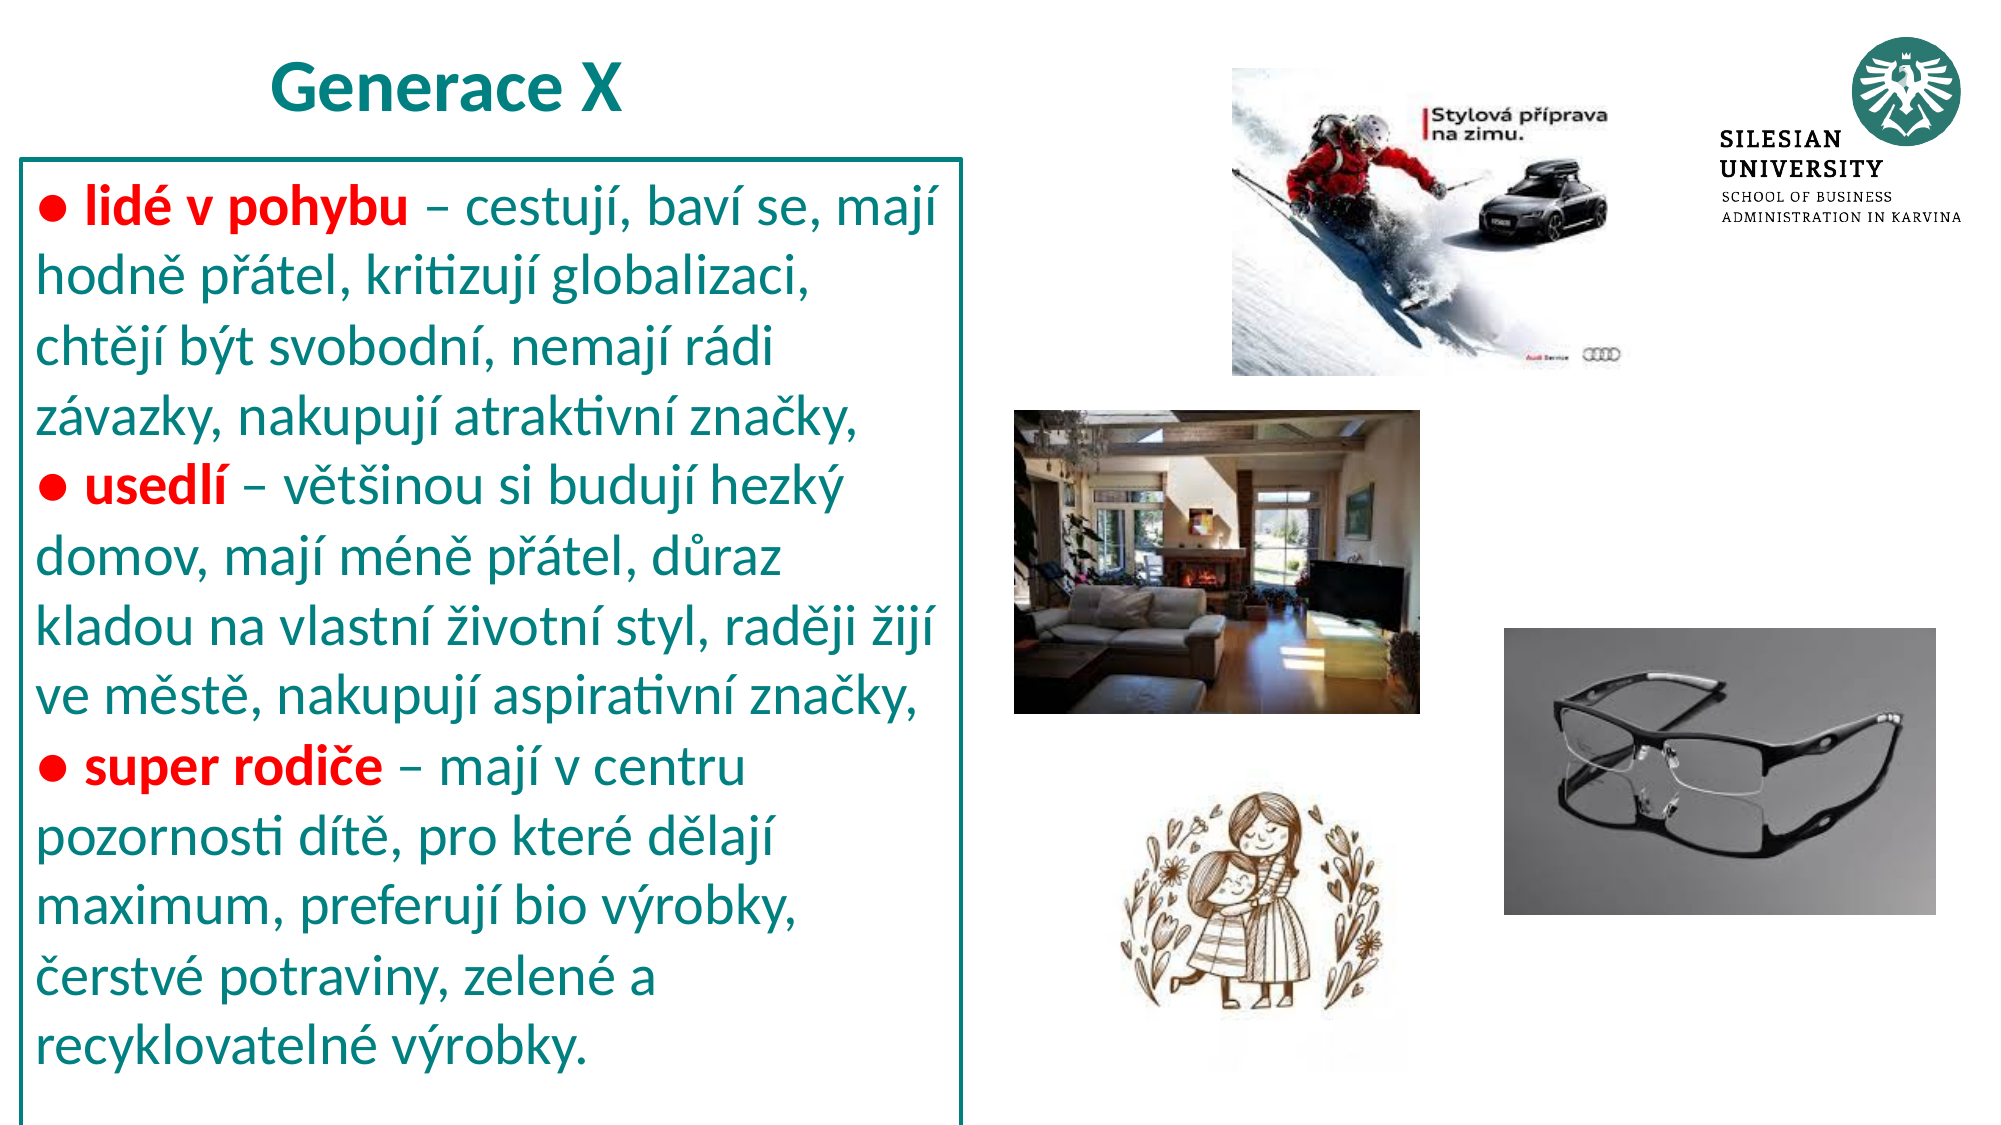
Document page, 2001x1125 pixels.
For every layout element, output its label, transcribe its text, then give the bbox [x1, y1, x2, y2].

picture [1071, 720, 1423, 1073]
title Generace X [254, 14, 909, 159]
picture [1720, 37, 1961, 223]
picture [1232, 68, 1636, 376]
picture [1504, 628, 1936, 915]
picture [1014, 410, 1420, 715]
text_box ● lidé v pohybu – cestují, baví se, mají hodně přátel, kritizují globalizaci, chtějí být svobodní, nemají rádi závazky, nakupují atraktivní značky, ● usedlí – většinou si budují hezký domov, mají méně přátel, důraz kladou na vlastní životní styl, raději žijí ve městě, nakupují aspirativní značky, ● super rodiče – mají v centru pozornosti dítě, pro které dělají maximum, preferují bio výrobky, čerstvé potraviny, zelené a recyklovatelné výrobky. [20, 159, 962, 1125]
